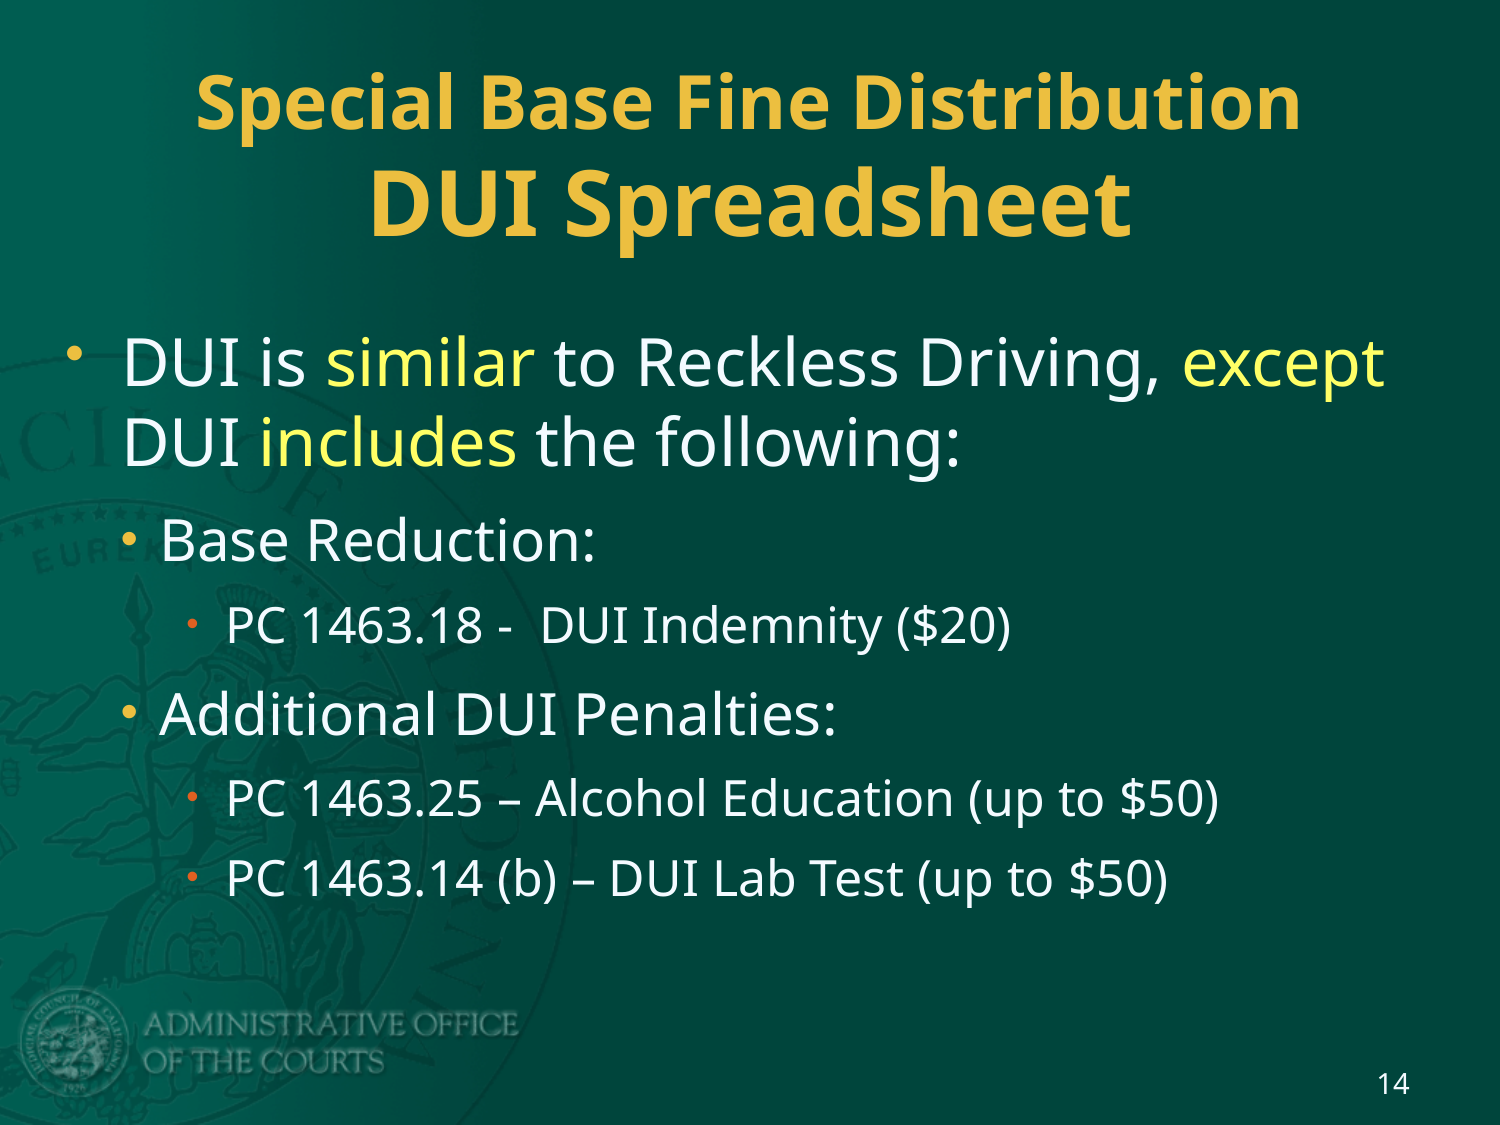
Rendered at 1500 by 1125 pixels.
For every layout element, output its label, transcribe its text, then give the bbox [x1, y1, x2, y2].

slide_number 14 [1112, 1037, 1426, 1113]
picture [0, 0, 1500, 1125]
title Special Base Fine Distribution DUI Spreadsheet [37, 37, 1463, 263]
list DUI is similar to Reckless Driving, except DUI includes the following: Base Reduction: PC 1463.18 - DUI Indemnity ($20) Additional DUI Penalties: PC 1463.25 – Alcohol Education (up to $50) PC 1463.14 (b) – DUI Lab Test (up to $50) [49, 312, 1470, 1007]
